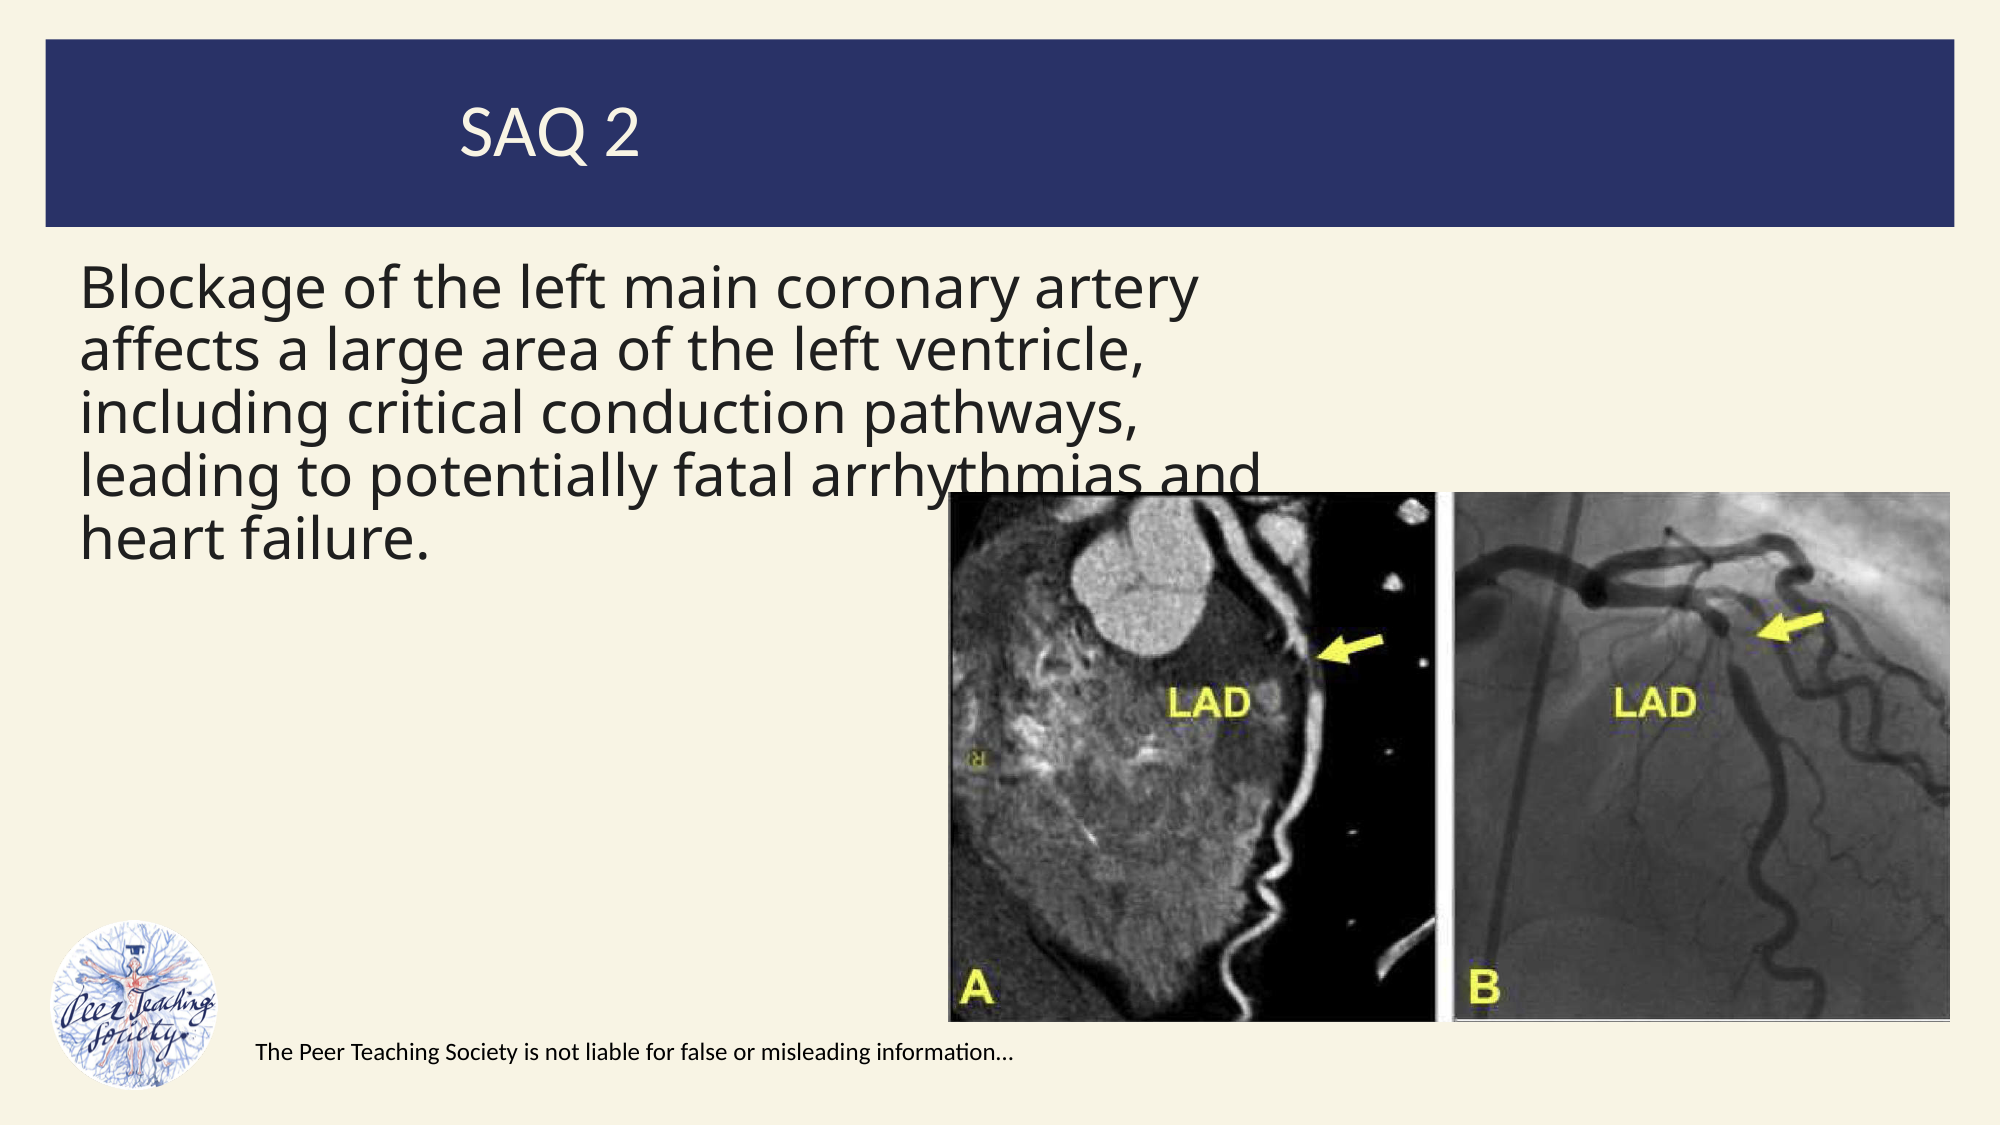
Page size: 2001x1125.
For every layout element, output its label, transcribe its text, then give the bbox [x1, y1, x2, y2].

picture [947, 492, 1951, 1023]
text_box SAQ 2 [444, 73, 1215, 179]
text_box [45, 39, 1955, 227]
text_box The Peer Teaching Society is not liable for false or misleading information… [240, 1028, 1072, 1074]
list Blockage of the left main coronary artery affects a large area of the left ventricle, including critical conduction pathways, leading to potentially fatal arrhythmias and heart failure. [45, 250, 1285, 965]
picture [49, 920, 219, 1090]
